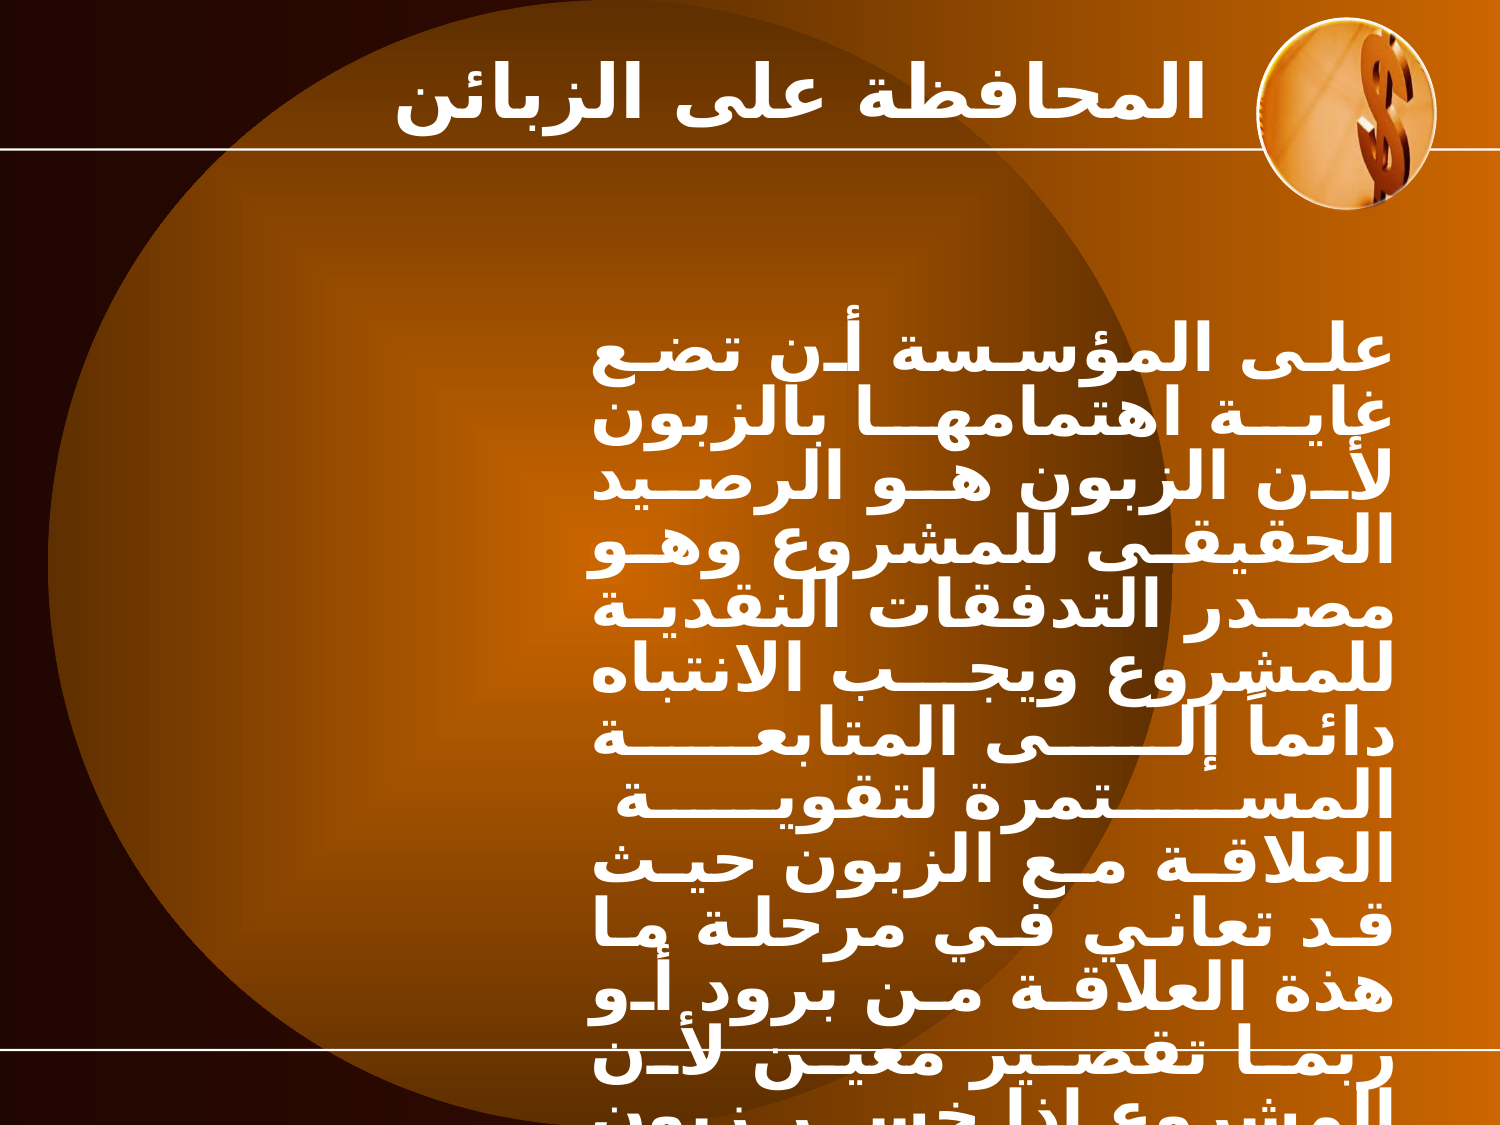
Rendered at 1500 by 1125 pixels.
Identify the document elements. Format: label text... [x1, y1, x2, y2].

picture [1257, 17, 1438, 213]
list على المؤسسة أن تضع غاية اهتمامها بالزبون لأن الزبون هو الرصيد الحقيقى للمشروع وهو مصدر التدفقات النقدية للمشروع ويجب الانتباه دائماً إلى المتابعة المستمرة لتقوية العلاقة مع الزبون حيث قد تعاني في مرحلة ما هذة العلاقة من برود أو ربما تقصير معين لأن المشروع إذا خسر زبون لايُنسى أبداً بأن هذا الزبون تحول إلى مؤسسة ثانية [575, 312, 1413, 950]
title المحافظة على الزبائن [50, 20, 1225, 158]
